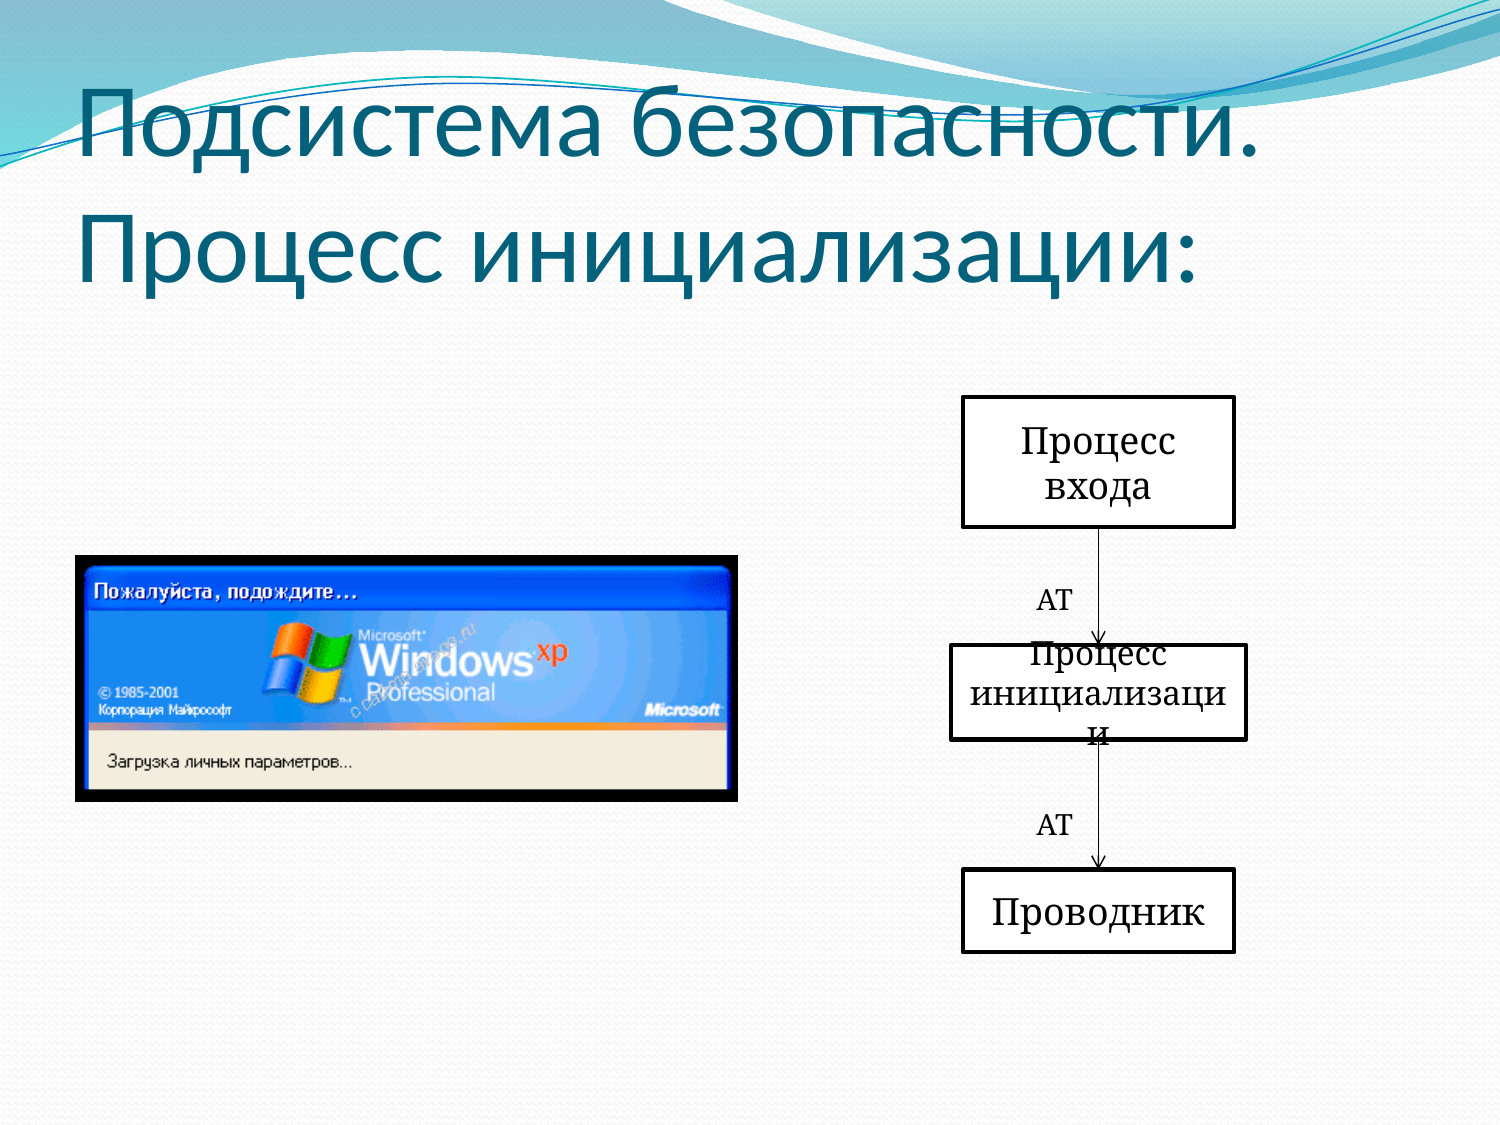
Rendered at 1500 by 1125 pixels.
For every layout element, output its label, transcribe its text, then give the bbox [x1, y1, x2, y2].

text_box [1039, 585, 1158, 589]
title Подсистема безопасности. Процесс инициализации: [75, 42, 1425, 303]
text_box Процесс входа [961, 395, 1236, 529]
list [74, 555, 738, 803]
text_box Процесс инициализации [949, 643, 1248, 742]
text_box AT [1021, 798, 1093, 849]
text_box AT [1021, 574, 1093, 624]
text_box Проводник [961, 867, 1236, 954]
